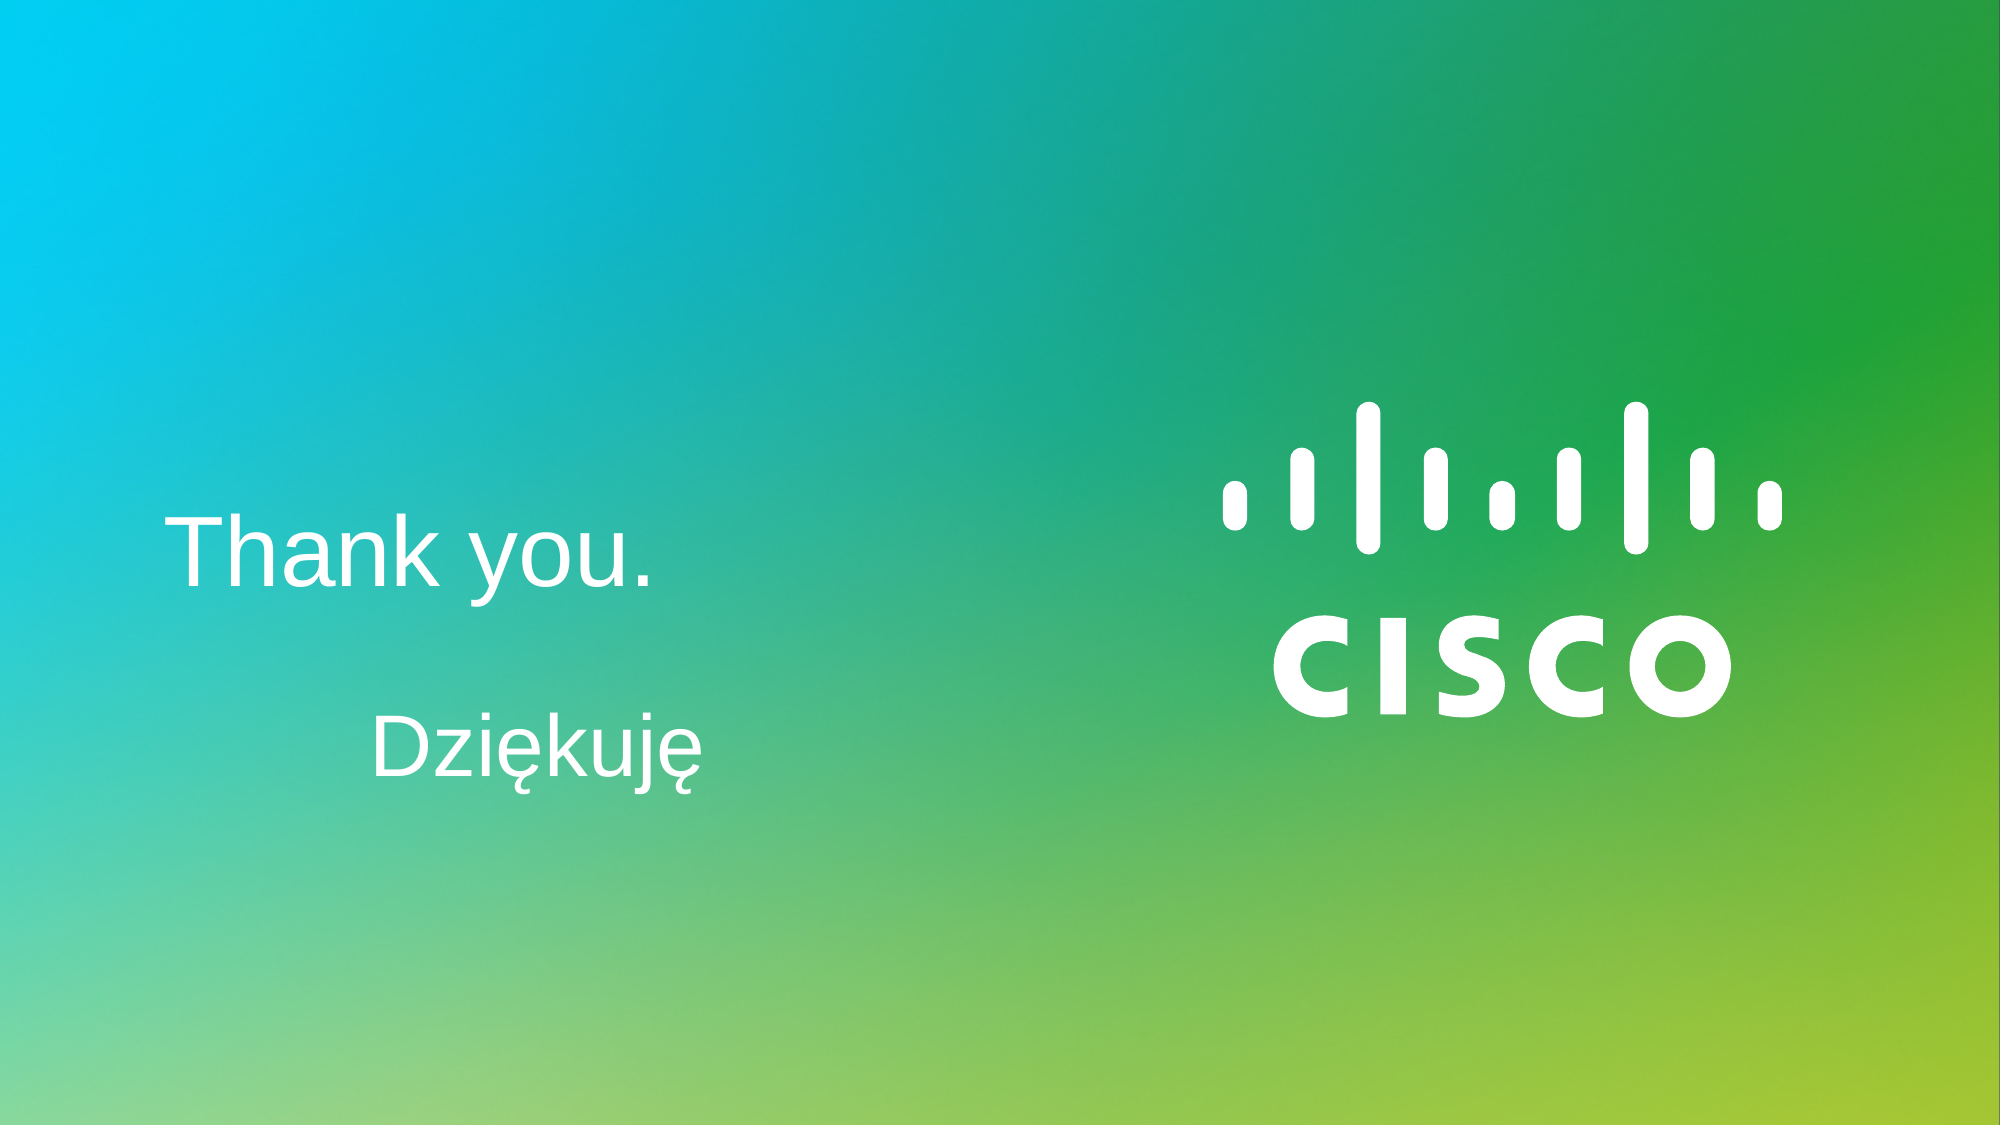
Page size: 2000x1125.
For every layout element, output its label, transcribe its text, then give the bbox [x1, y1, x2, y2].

text_box Dziękuję [354, 681, 790, 802]
picture [0, 0, 2000, 1125]
